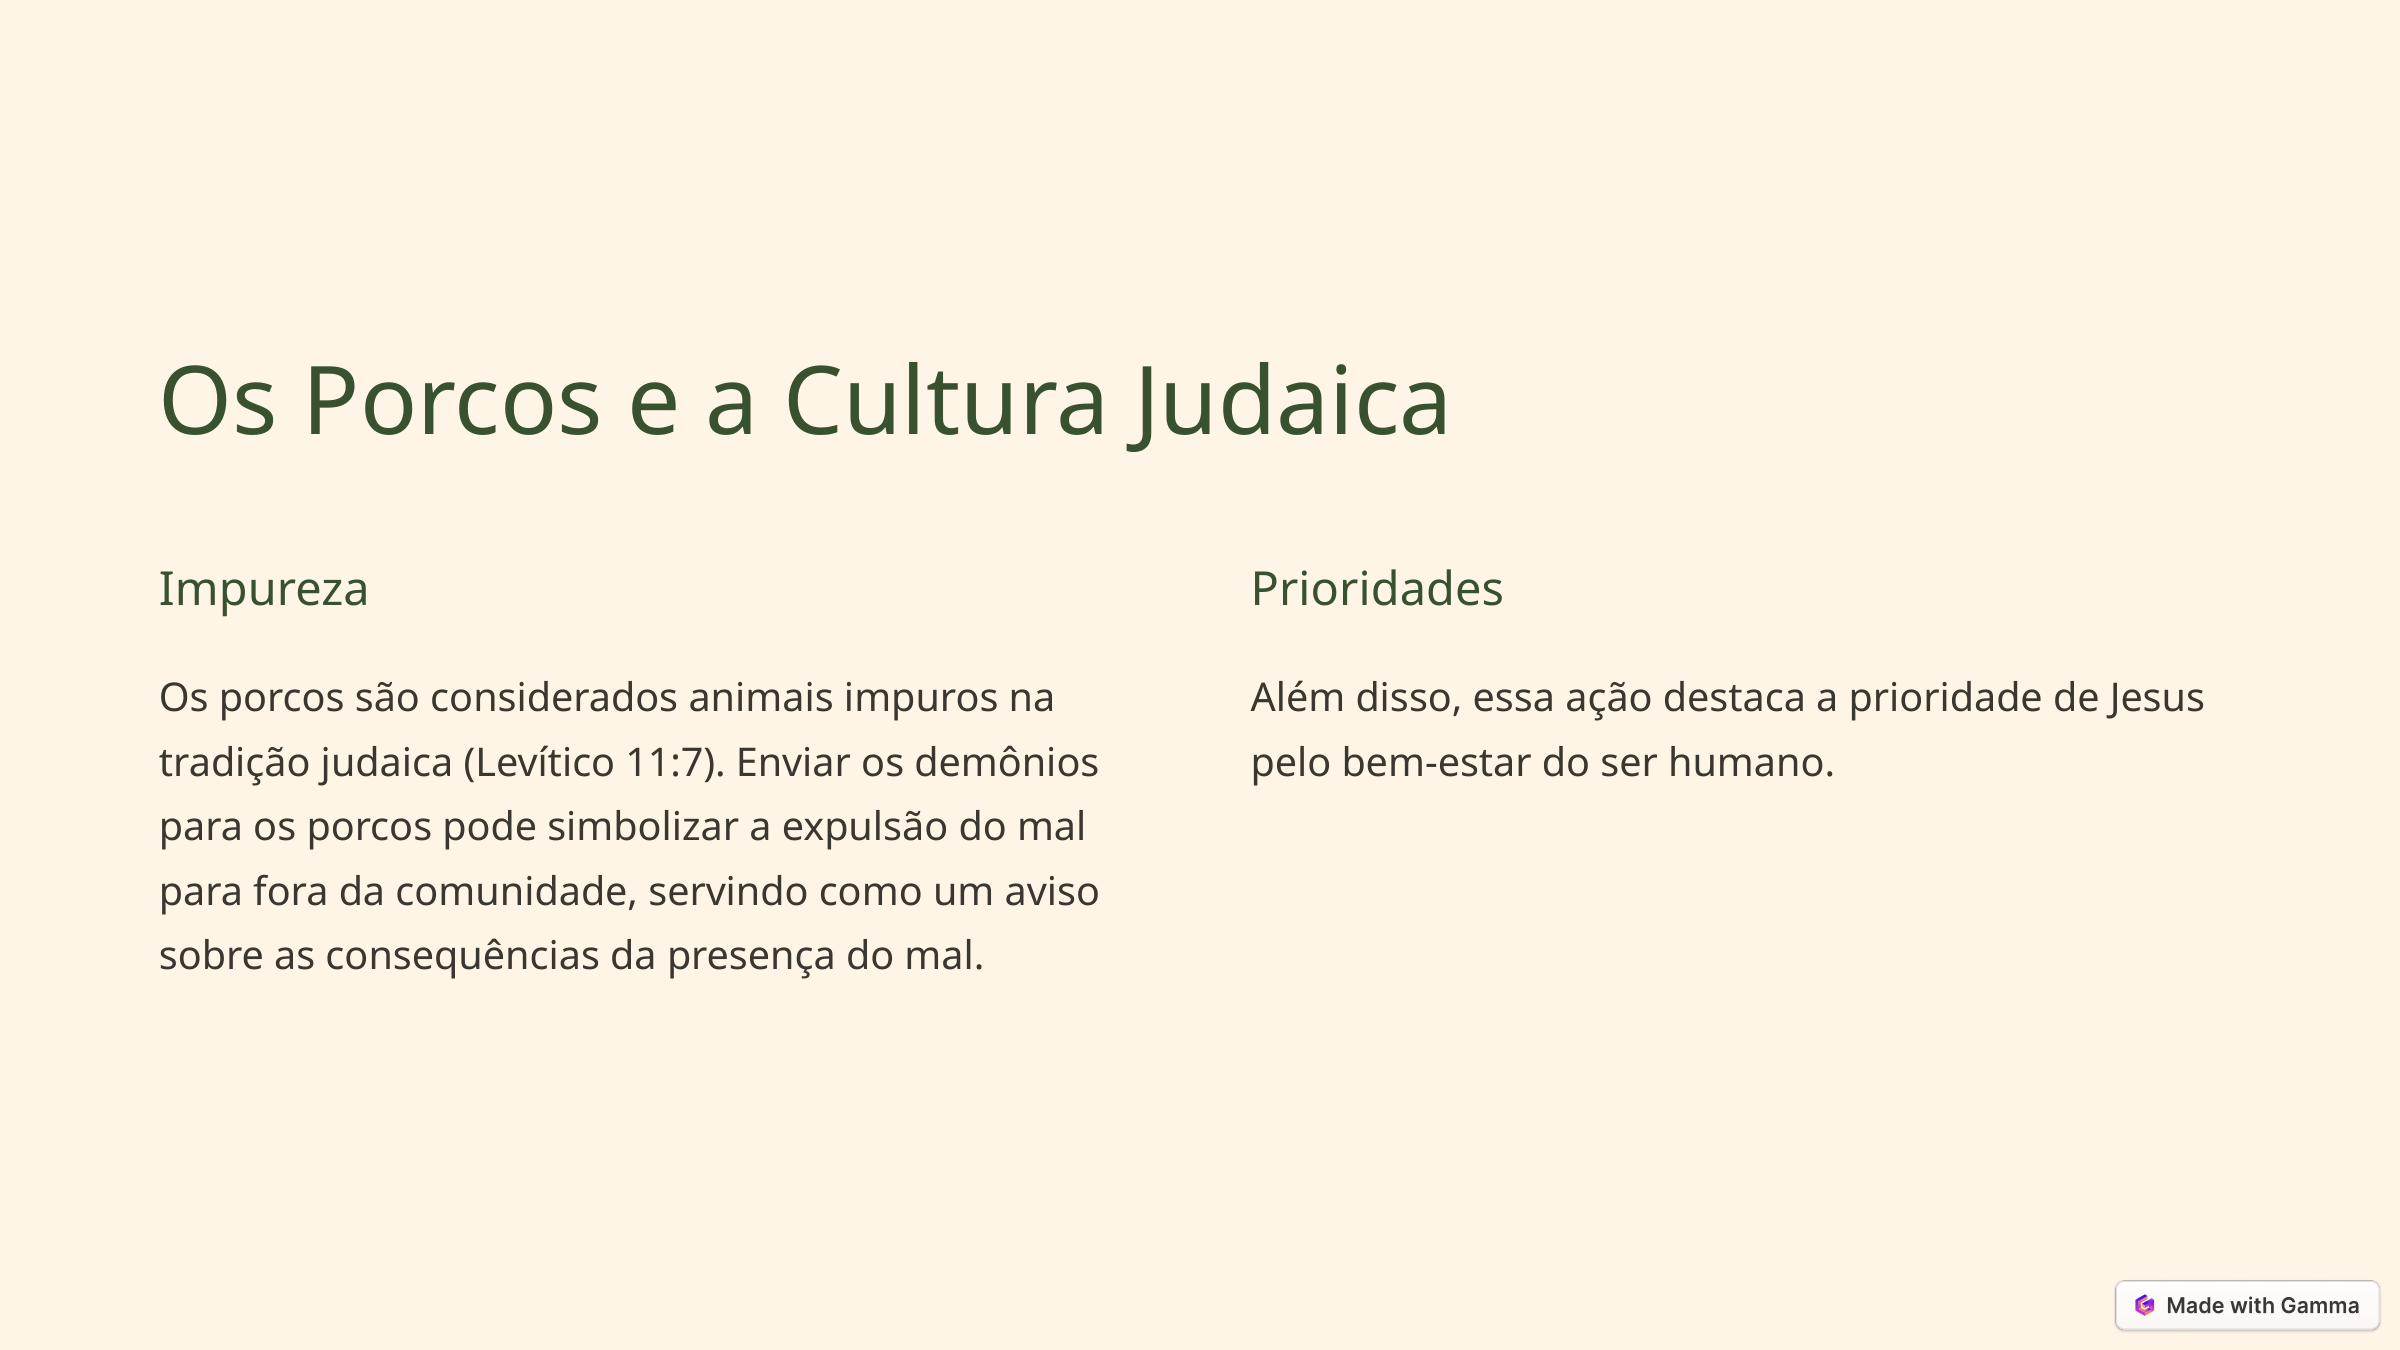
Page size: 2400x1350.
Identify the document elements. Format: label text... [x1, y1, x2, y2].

text_box Prioridades [1250, 554, 1727, 615]
text_box Impureza [158, 554, 636, 615]
text_box Além disso, essa ação destaca a prioridade de Jesus pelo bem-estar do ser humano. [1250, 654, 2243, 785]
text_box Os Porcos e a Cultura Judaica [158, 334, 1466, 454]
text_box Os porcos são considerados animais impuros na tradição judaica (Levítico 11:7). Enviar os demônios para os porcos pode simbolizar a expulsão do mal para fora da comunidade, servindo como um aviso sobre as consequências da presença do mal. [158, 654, 1151, 979]
picture [2106, 1271, 2389, 1339]
